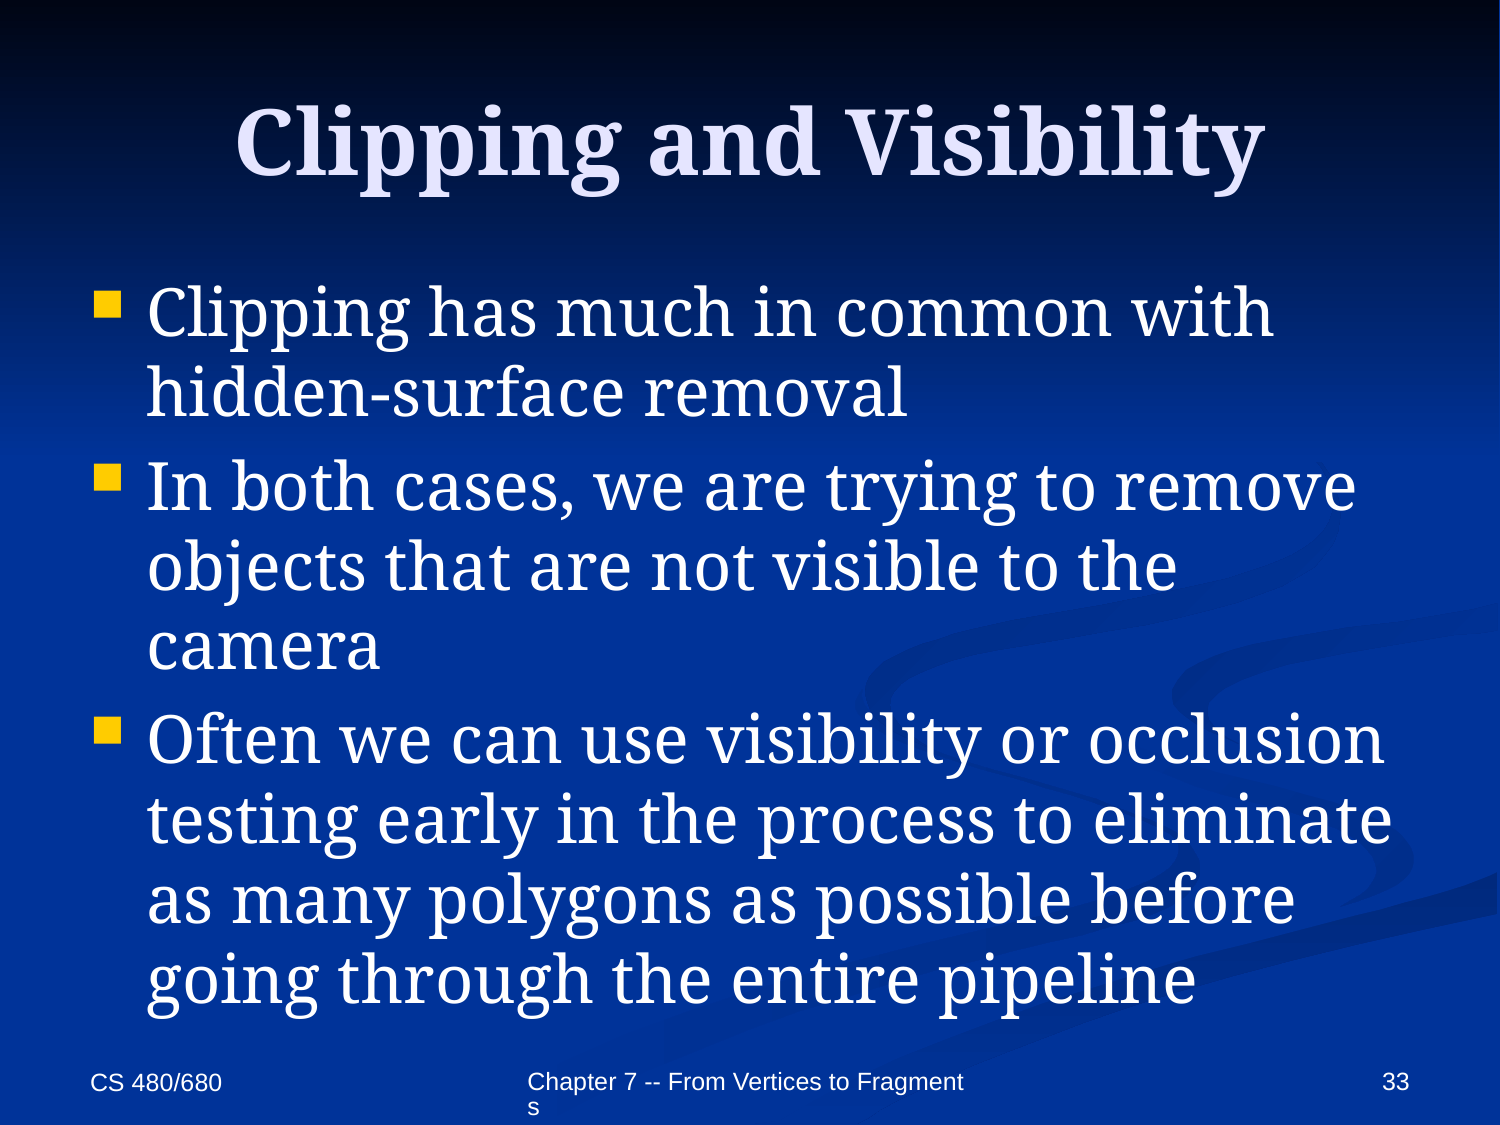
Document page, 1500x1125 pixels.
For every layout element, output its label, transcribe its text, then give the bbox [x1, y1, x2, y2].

slide_number 33 [1074, 1024, 1426, 1104]
title Clipping and Visibility [74, 44, 1426, 233]
list Clipping has much in common with hidden-surface removal In both cases, we are trying to remove objects that are not visible to the camera Often we can use visibility or occlusion testing early in the process to eliminate as many polygons as possible before going through the entire pipeline [74, 262, 1426, 1006]
footer Chapter 7 -- From Vertices to Fragments [512, 1024, 988, 1104]
slide_number CS 480/680 [74, 1025, 426, 1104]
